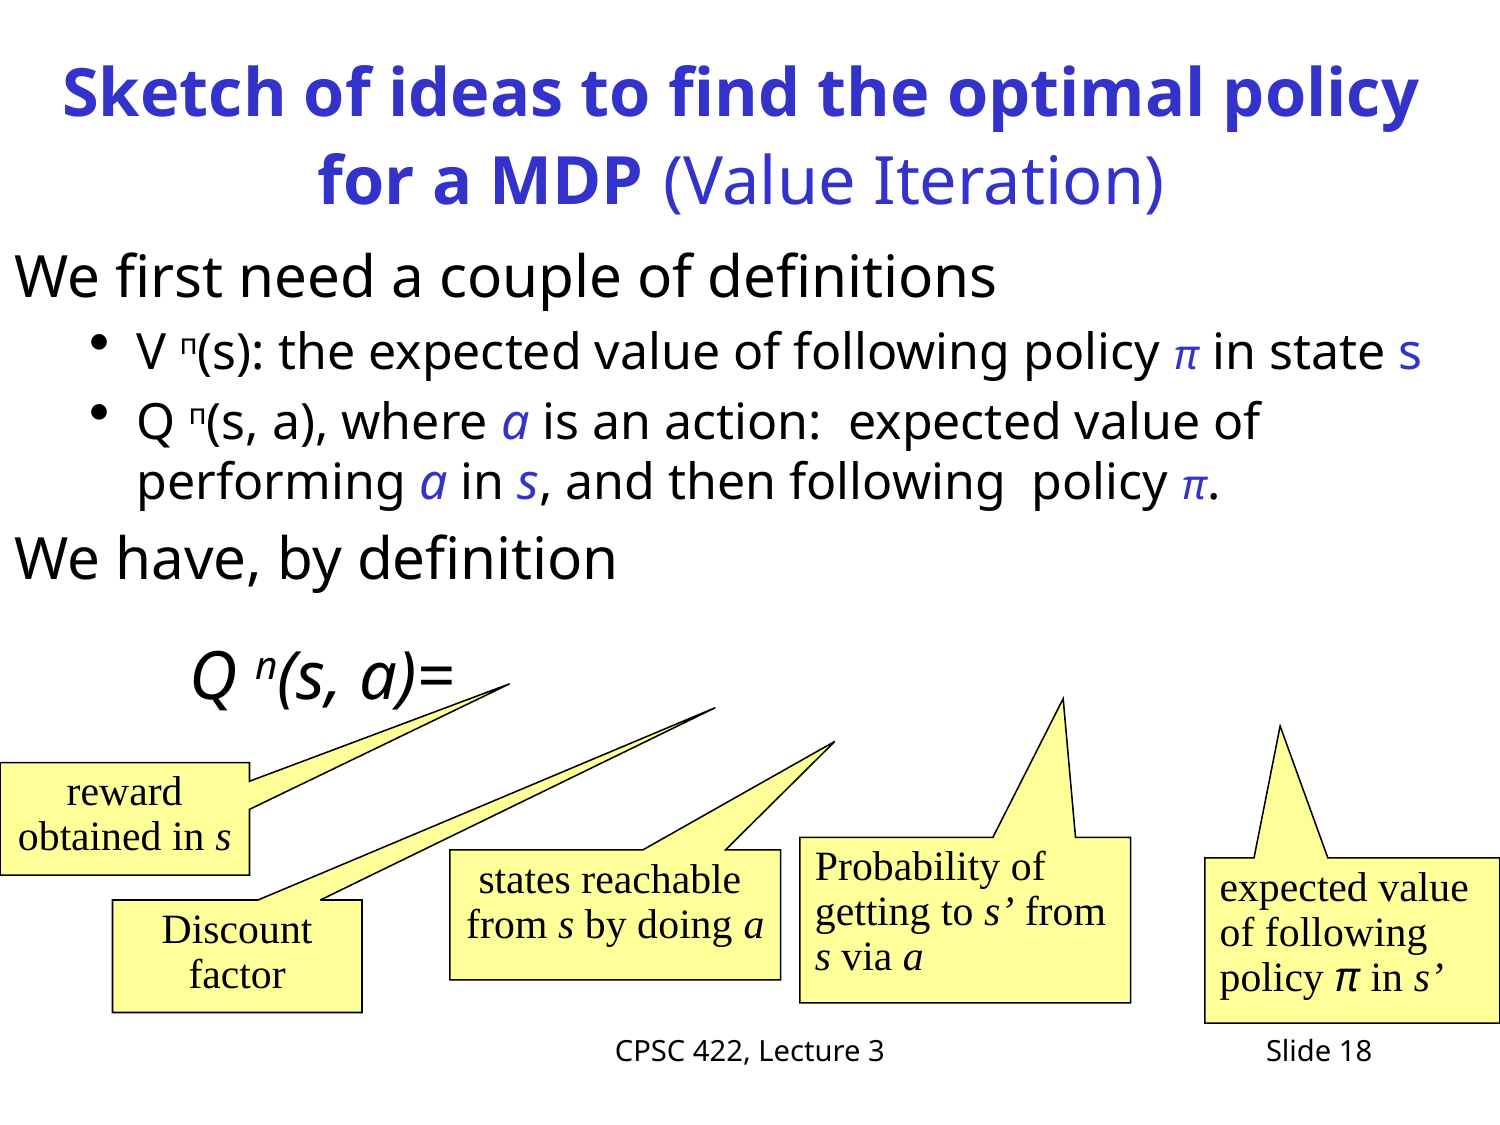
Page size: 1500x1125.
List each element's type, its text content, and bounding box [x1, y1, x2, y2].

text_box Discount factor [112, 707, 716, 1013]
text_box states reachable from s by doing a [449, 741, 835, 980]
text_box Q п(s, a)= [99, 624, 513, 738]
text_box Probability of getting to s’ from s via a [799, 698, 1131, 1003]
text_box expected value of following policy π in s’ [1204, 726, 1500, 1024]
footer CPSC 422, Lecture 3 [512, 1024, 988, 1101]
text_box reward obtained in s [0, 738, 398, 876]
slide_number Slide 18 [1074, 1024, 1388, 1101]
title Sketch of ideas to find the optimal policy for a MDP (Value Iteration) [40, 77, 1442, 191]
text_box We first need a couple of definitions V п(s): the expected value of following policy π in state s Q п(s, a), where a is an action: expected value of performing a in s, and then following policy π. We have, by definition [0, 231, 1459, 575]
